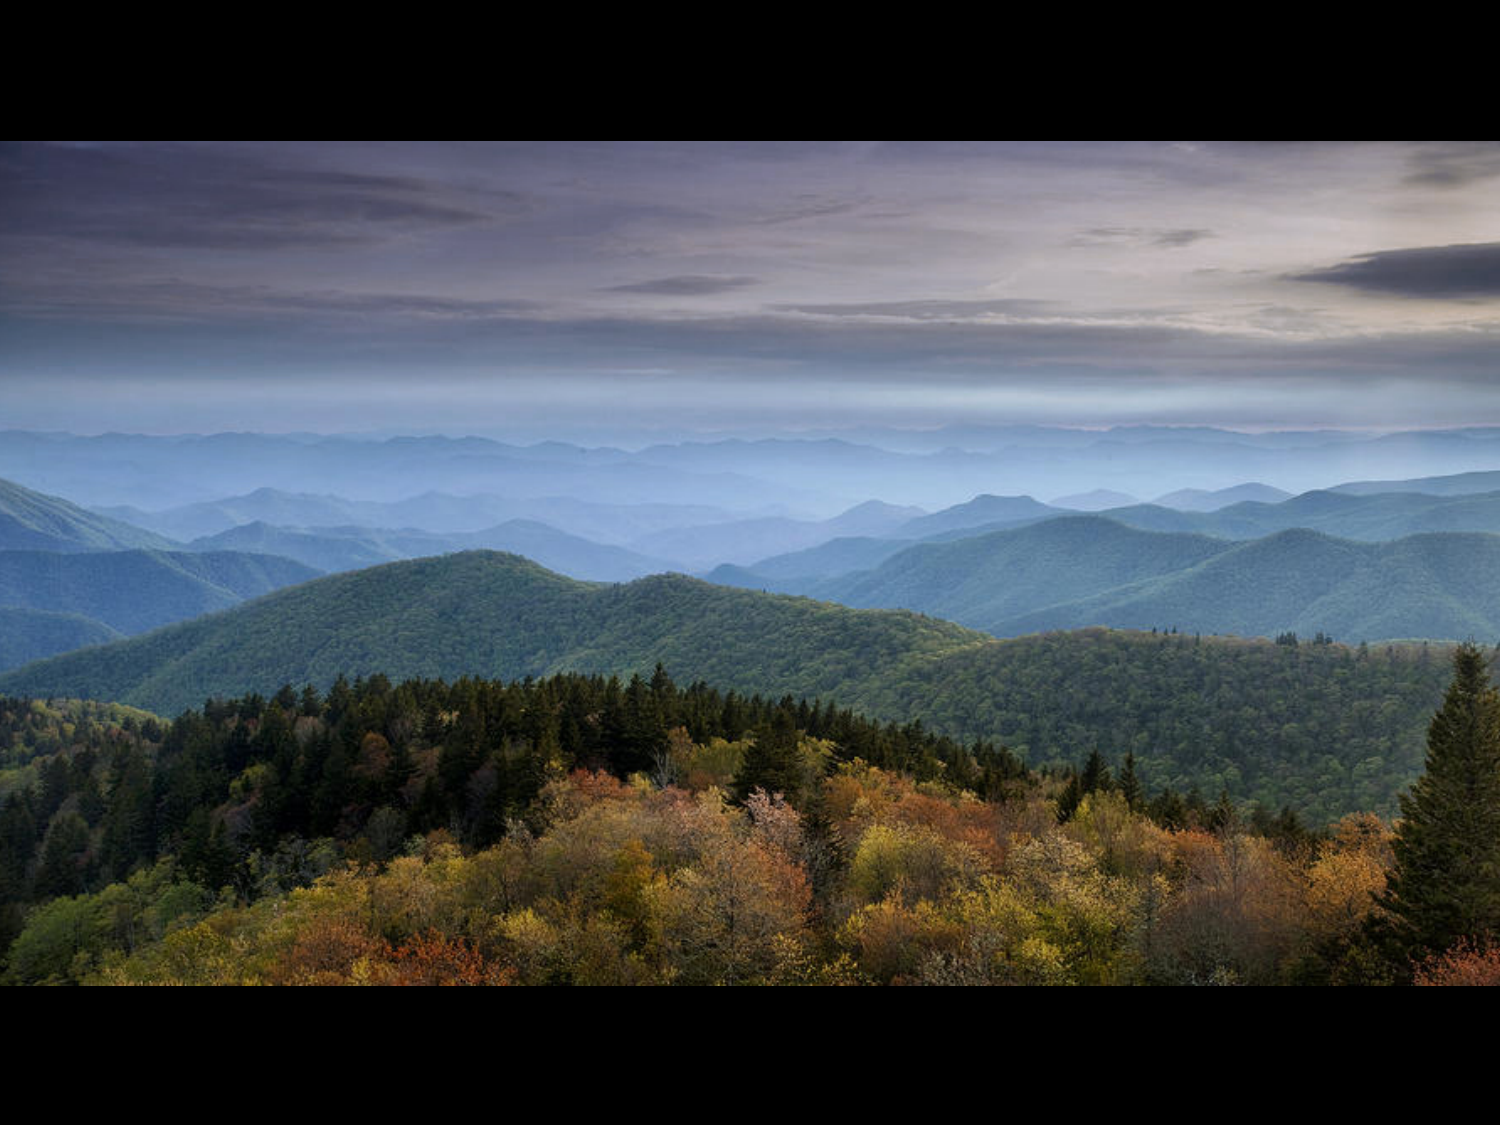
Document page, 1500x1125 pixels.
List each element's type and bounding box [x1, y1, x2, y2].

picture [0, 141, 1500, 986]
